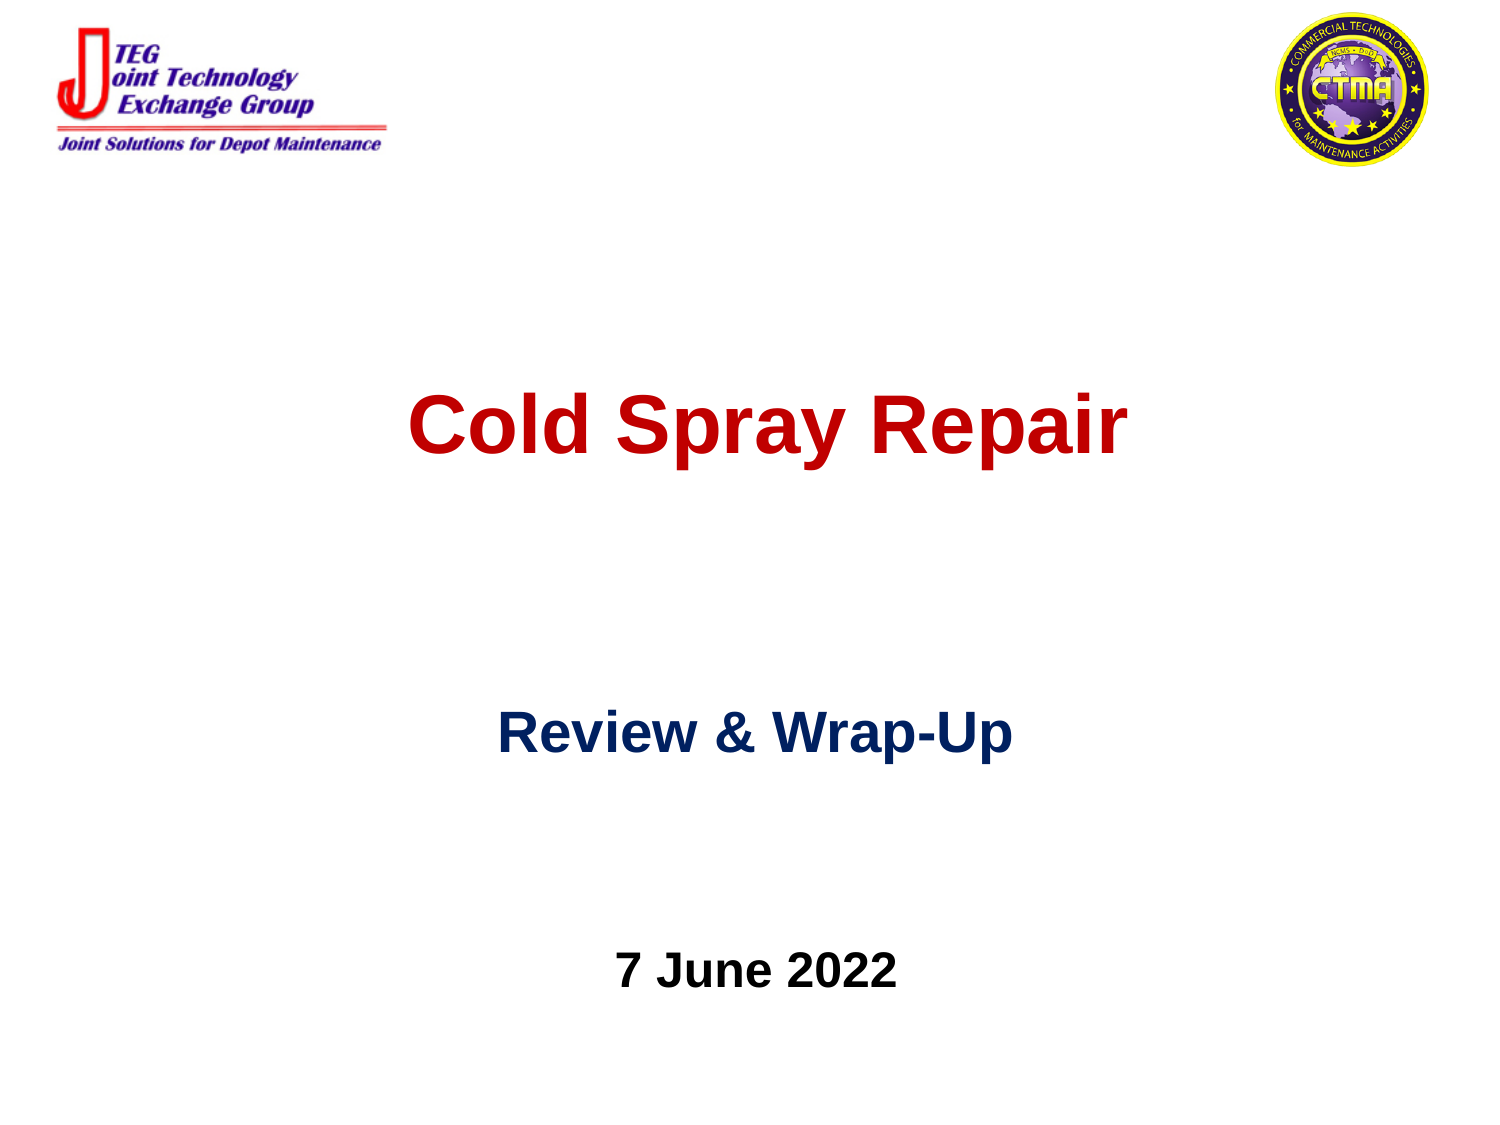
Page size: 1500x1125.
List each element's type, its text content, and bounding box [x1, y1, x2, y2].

picture [49, 24, 388, 155]
picture [1274, 12, 1429, 167]
subtitle Review & Wrap-Up 7 June 2022 [375, 686, 1138, 1125]
title Cold Spray Repair [162, 324, 1375, 617]
